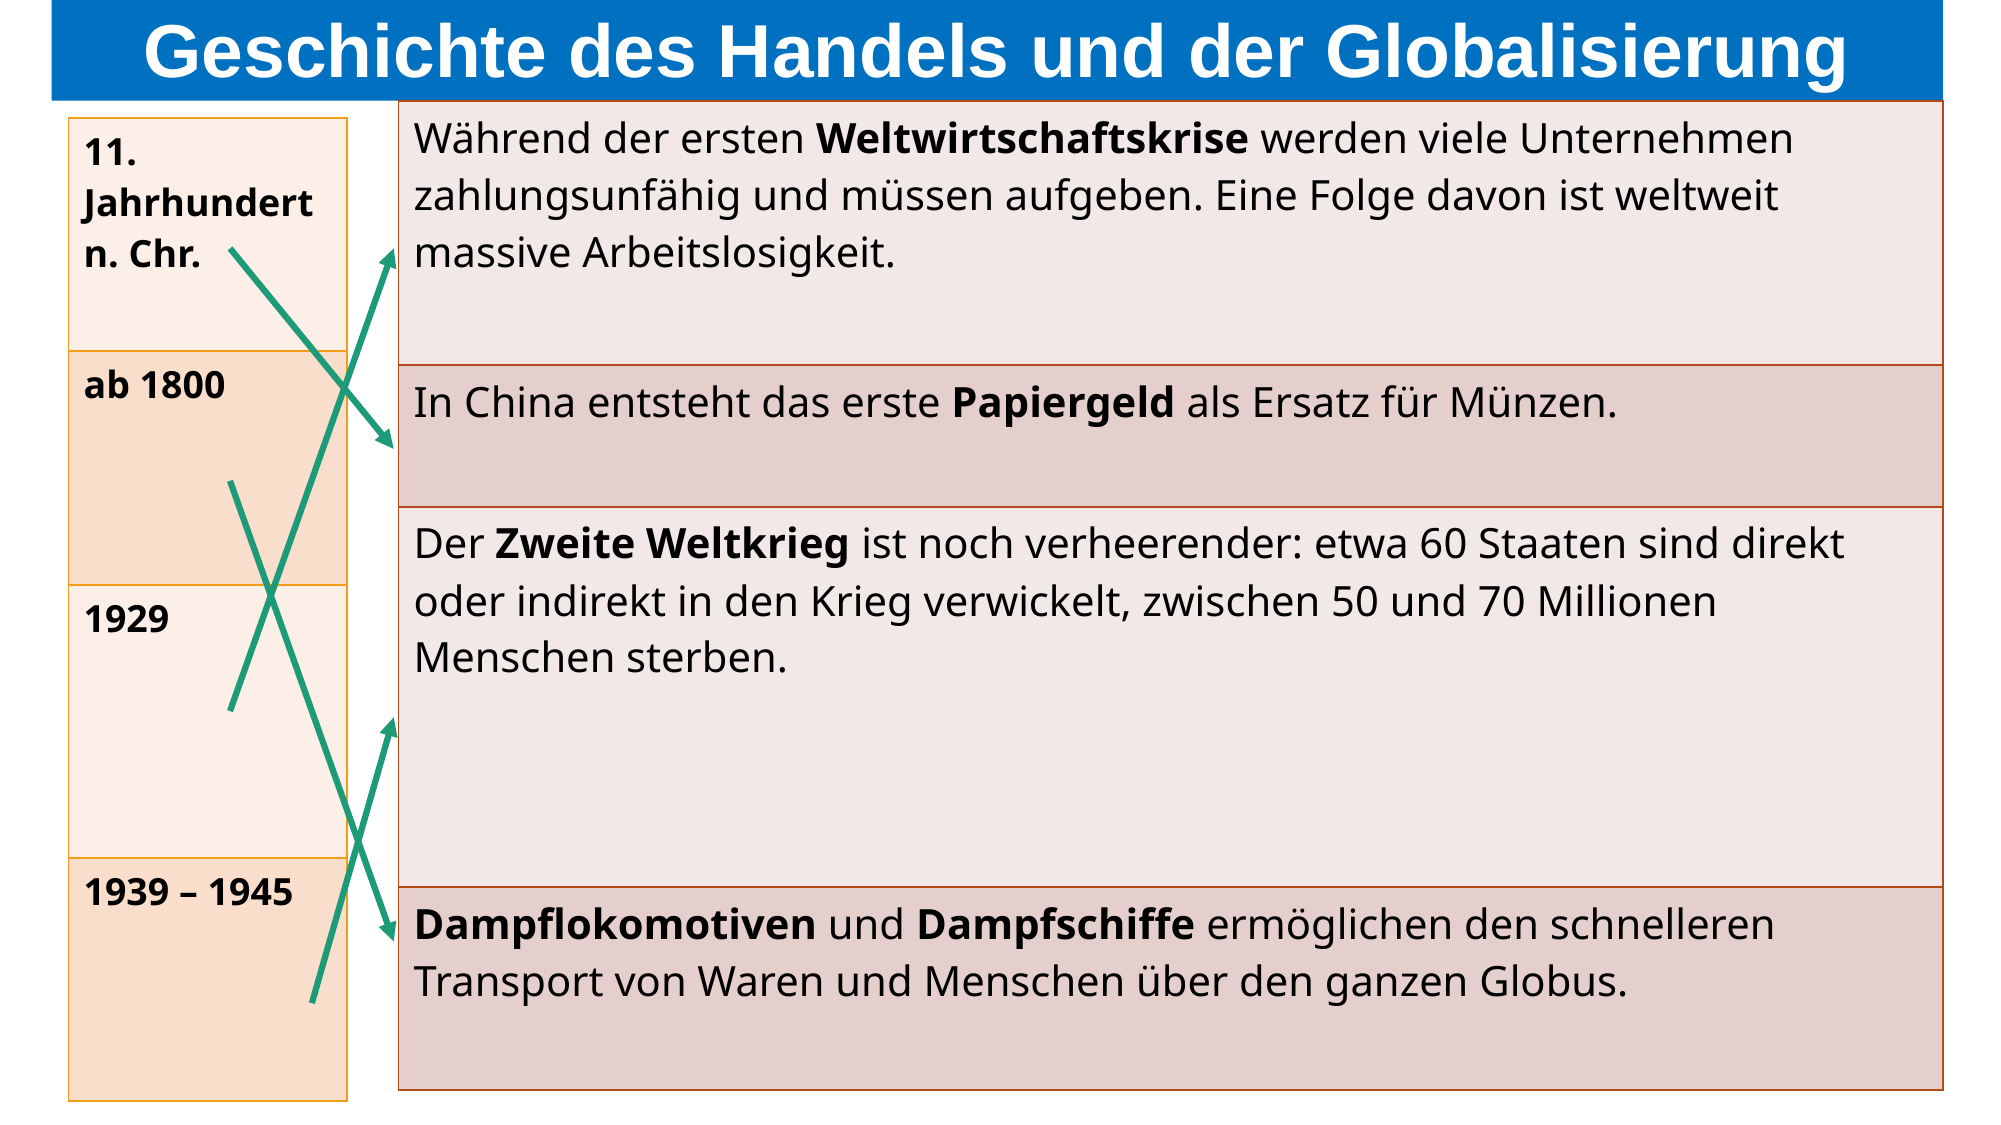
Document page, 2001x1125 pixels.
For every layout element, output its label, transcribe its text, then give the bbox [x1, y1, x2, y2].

table_cell 1939 – 1945 [69, 859, 346, 1100]
table_cell Der Zweite Weltkrieg ist noch verheerender: etwa 60 Staaten sind direkt oder indirekt in den Krieg verwickelt, zwischen 50 und 70 Millionen Menschen sterben. [399, 508, 1942, 886]
table_cell ab 1800 [69, 352, 229, 584]
title Geschichte des Handels und der Globalisierung [51, 0, 1943, 101]
table_header 11. Jahrhundert n. Chr. [69, 119, 346, 350]
table_header Während der ersten Weltwirtschaftskrise werden viele Unternehmen zahlungsunfähig und müssen aufgeben. Eine Folge davon ist weltweit massive Arbeitslosigkeit. [399, 102, 1942, 364]
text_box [229, 449, 394, 480]
table_cell 1929 [69, 586, 229, 857]
table_cell In China entsteht das erste Papiergeld als Ersatz für Münzen. [399, 366, 1942, 506]
table_cell Dampflokomotiven und Dampfschiffe ermöglichen den schnelleren Transport von Waren und Menschen über den ganzen Globus. [399, 888, 1942, 1089]
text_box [229, 480, 394, 942]
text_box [229, 248, 394, 449]
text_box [311, 942, 394, 1004]
